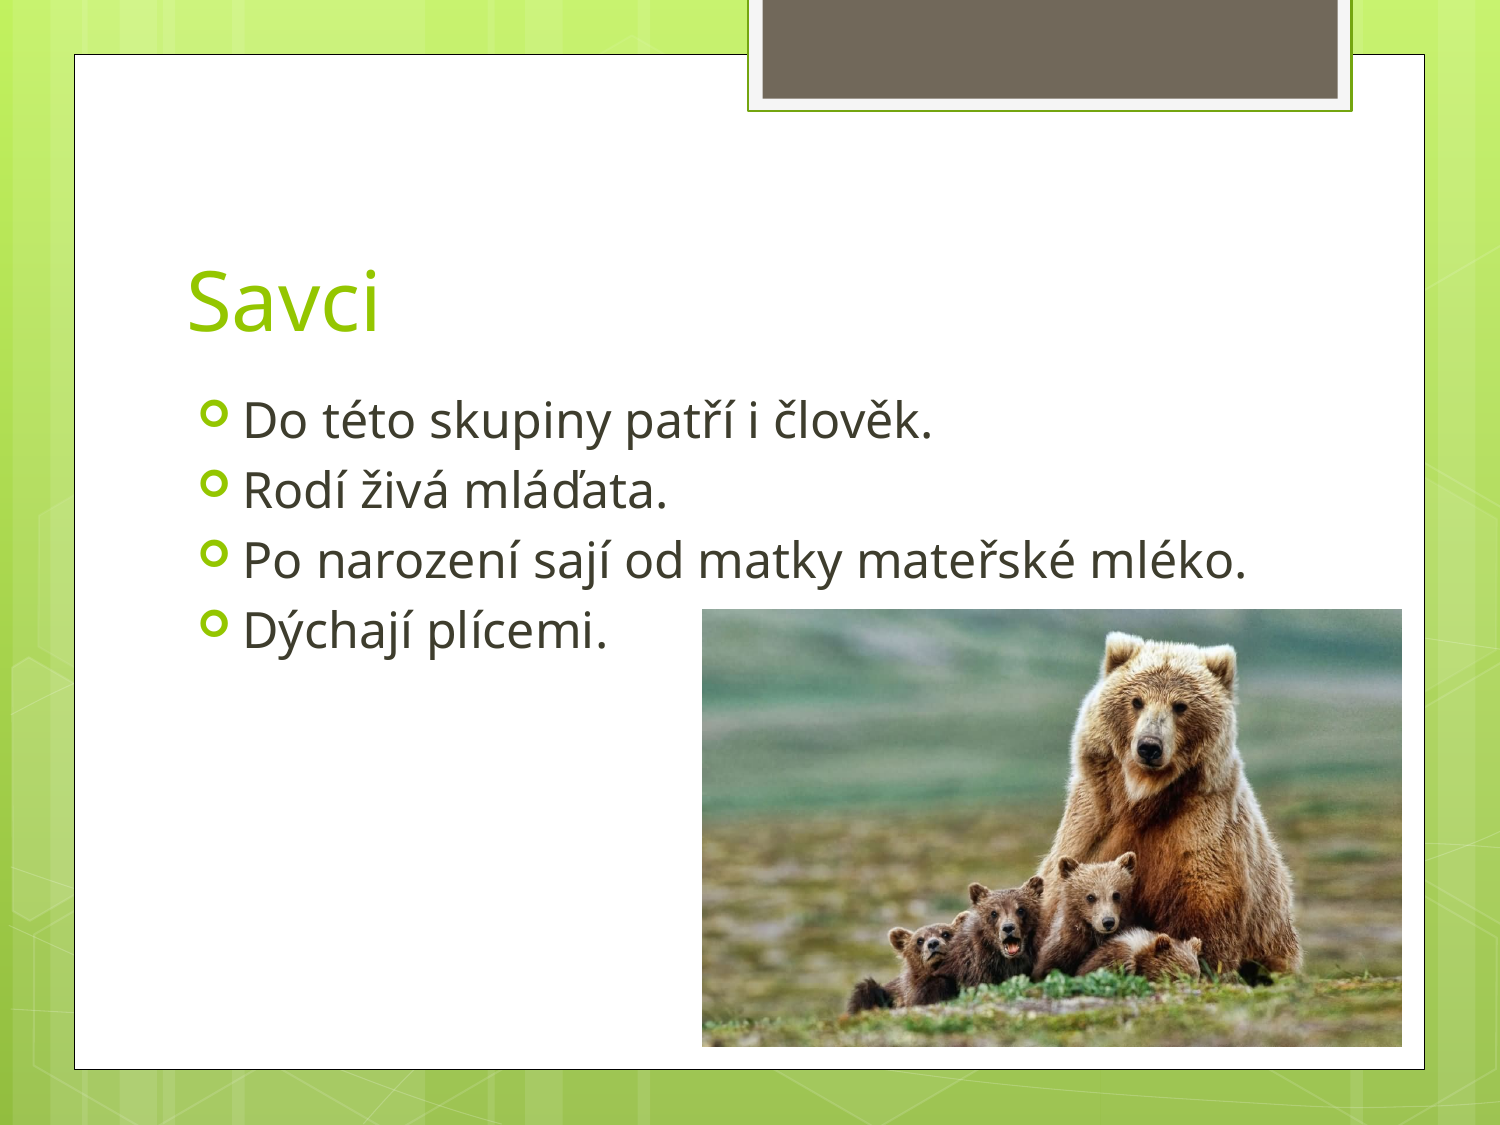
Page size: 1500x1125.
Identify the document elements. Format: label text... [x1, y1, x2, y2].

list Do této skupiny patří i člověk. Rodí živá mláďata. Po narození sají od matky mateřské mléko. Dýchají plícemi. [171, 381, 1283, 957]
picture [702, 609, 1403, 1048]
title Savci [171, 168, 1324, 357]
